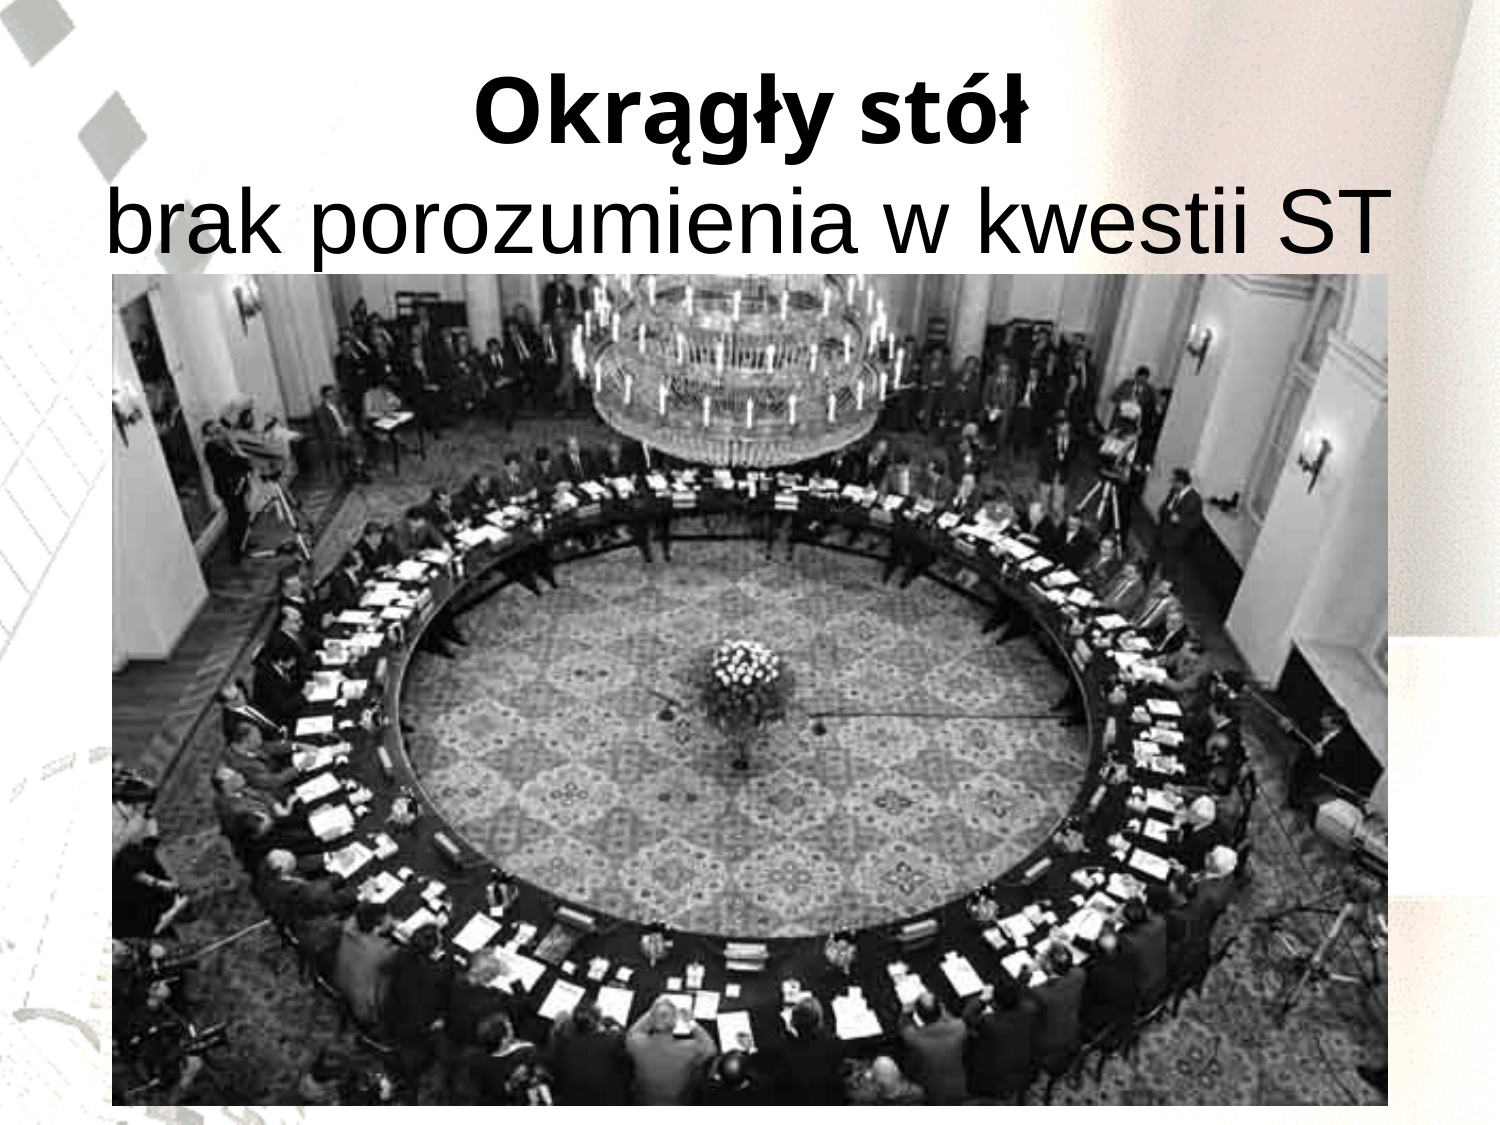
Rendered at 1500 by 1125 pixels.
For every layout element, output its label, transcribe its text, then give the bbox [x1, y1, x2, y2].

picture [0, 0, 1500, 1125]
title Okrągły stół brak porozumienia w kwestii ST [75, 45, 1425, 279]
